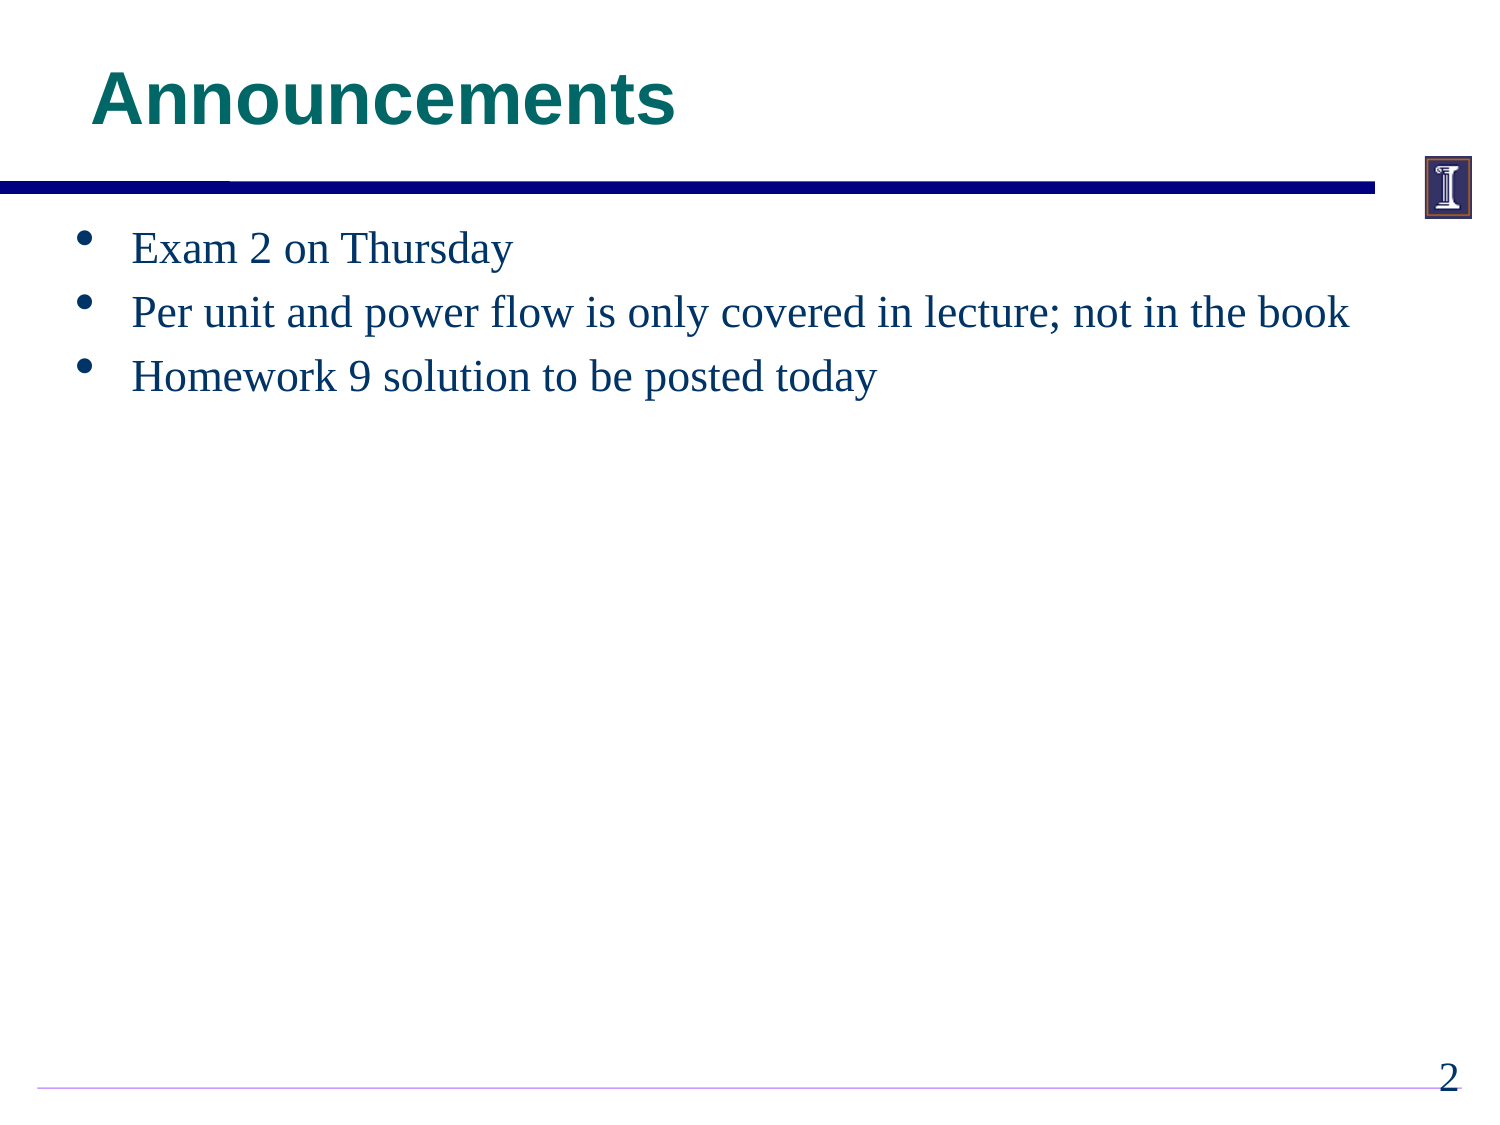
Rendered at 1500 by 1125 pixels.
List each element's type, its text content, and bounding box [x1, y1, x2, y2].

picture [1424, 156, 1472, 209]
title Announcements [74, 12, 1388, 188]
slide_number 1 [1162, 1037, 1476, 1113]
list Exam 2 on Thursday Per unit and power flow is only covered in lecture; not in the book Homework 9 solution to be posted today [59, 209, 1476, 623]
